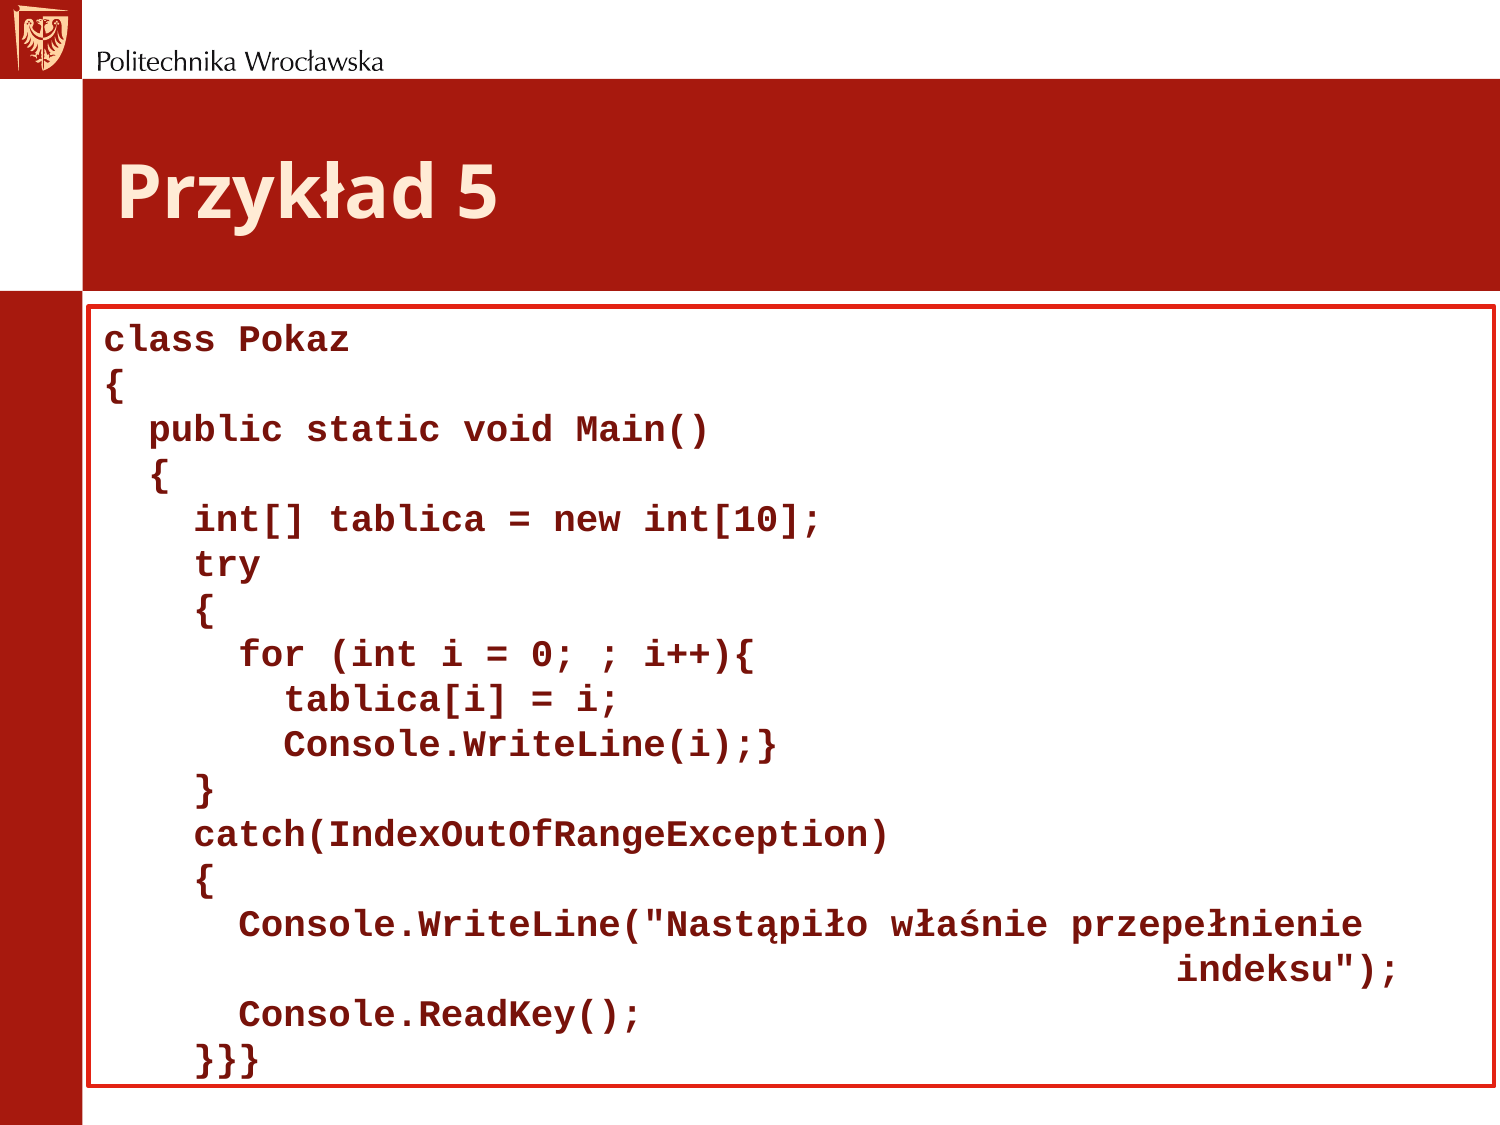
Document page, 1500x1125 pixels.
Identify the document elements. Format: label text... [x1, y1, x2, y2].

text_box class Pokaz { public static void Main() { int[] tablica = new int[10]; try { for (int i = 0; ; i++){ tablica[i] = i; Console.WriteLine(i);} } catch(IndexOutOfRangeException) { Console.WriteLine("Nastąpiło właśnie przepełnienie indeksu"); Console.ReadKey(); }}} [88, 306, 1495, 1087]
title Przykład 5 [100, 103, 1483, 274]
